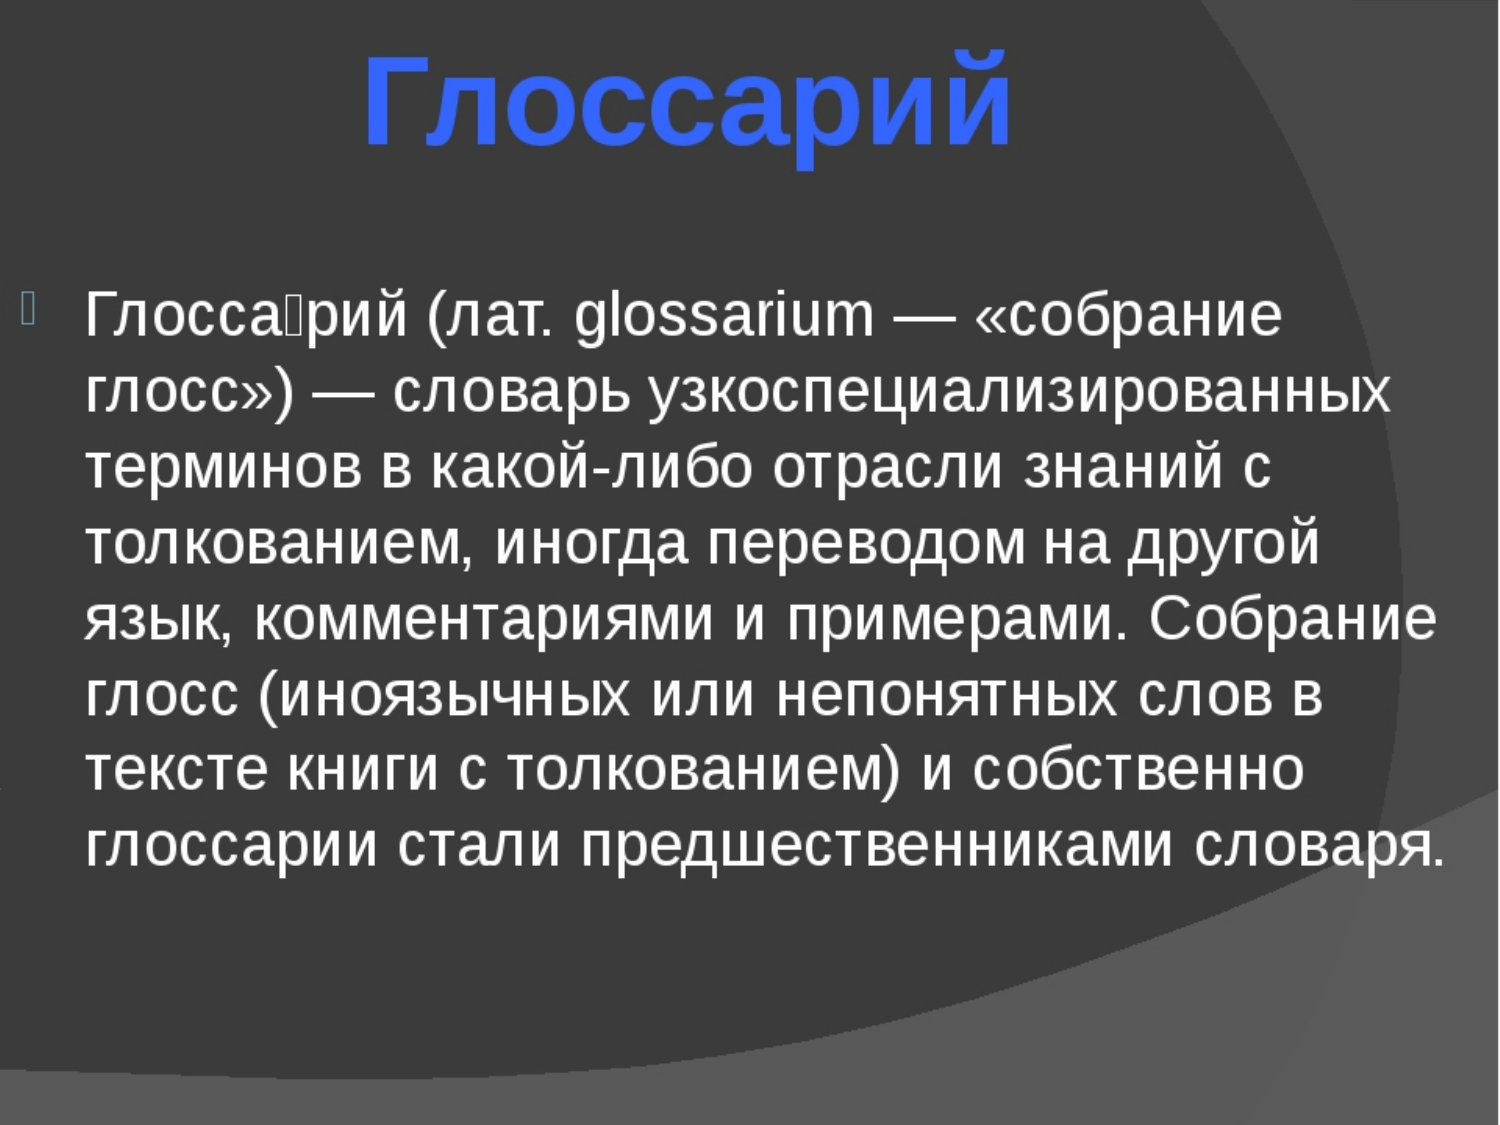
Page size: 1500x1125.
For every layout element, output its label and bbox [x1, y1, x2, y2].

list [0, 0, 1500, 1125]
